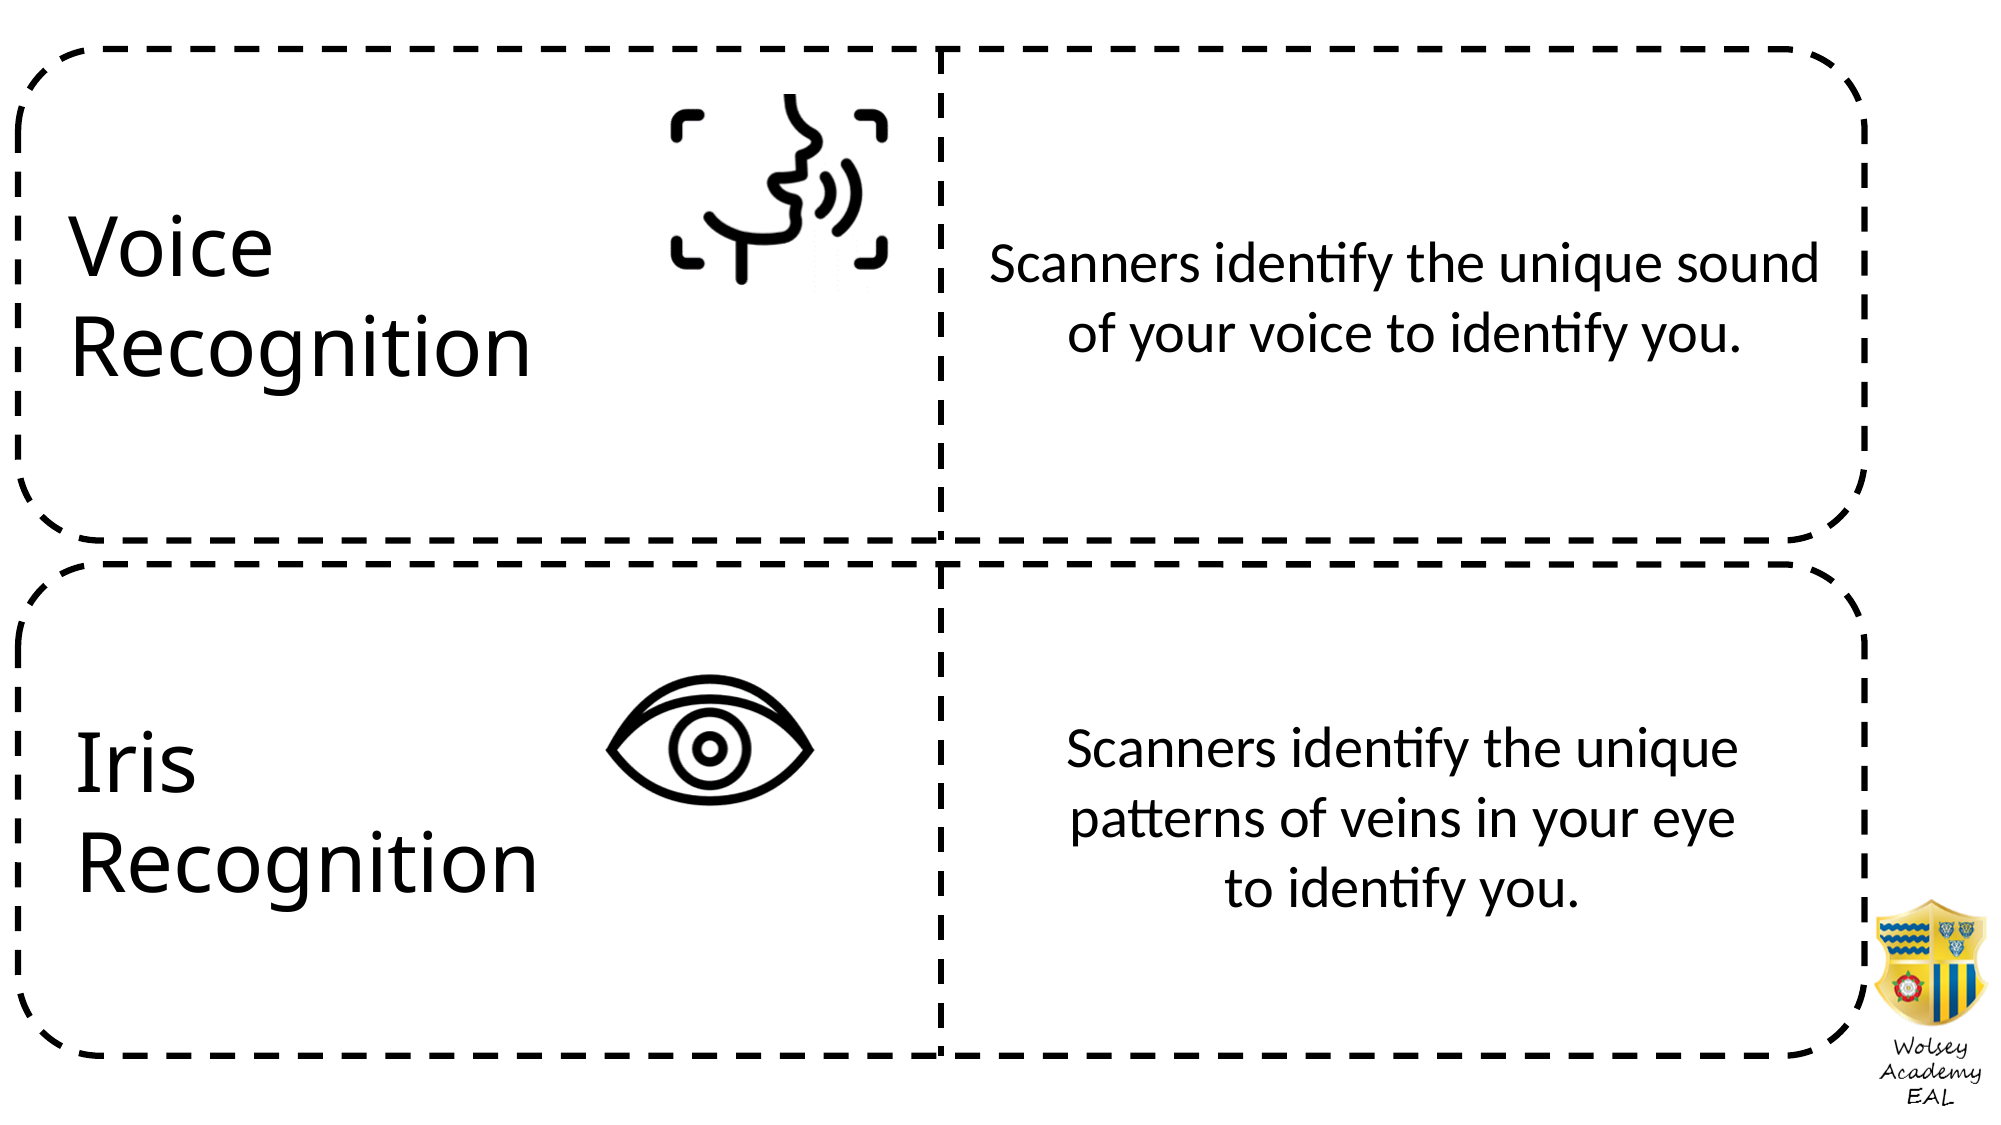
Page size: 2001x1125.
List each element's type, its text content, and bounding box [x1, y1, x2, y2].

text_box Iris Recognition [60, 701, 912, 917]
picture [603, 669, 819, 815]
picture [1862, 899, 2000, 1125]
text_box Voice Recognition [53, 186, 906, 401]
text_box A system that uses small icons to represent programs and files. E.g. Windows. [940, 563, 1866, 1057]
text_box Scanners identify the unique patterns of veins in your eye to identify you. [1034, 701, 1772, 927]
text_box A system that uses small icons to represent programs and files. E.g. Windows. [940, 48, 1866, 542]
text_box A system that uses small icons to represent programs and files. E.g. Windows. [16, 48, 941, 542]
text_box A system that uses small icons to represent programs and files. E.g. Windows. [16, 563, 941, 1057]
text_box Scanners identify the unique sound of your voice to identify you. [945, 216, 1866, 372]
picture [657, 94, 906, 295]
